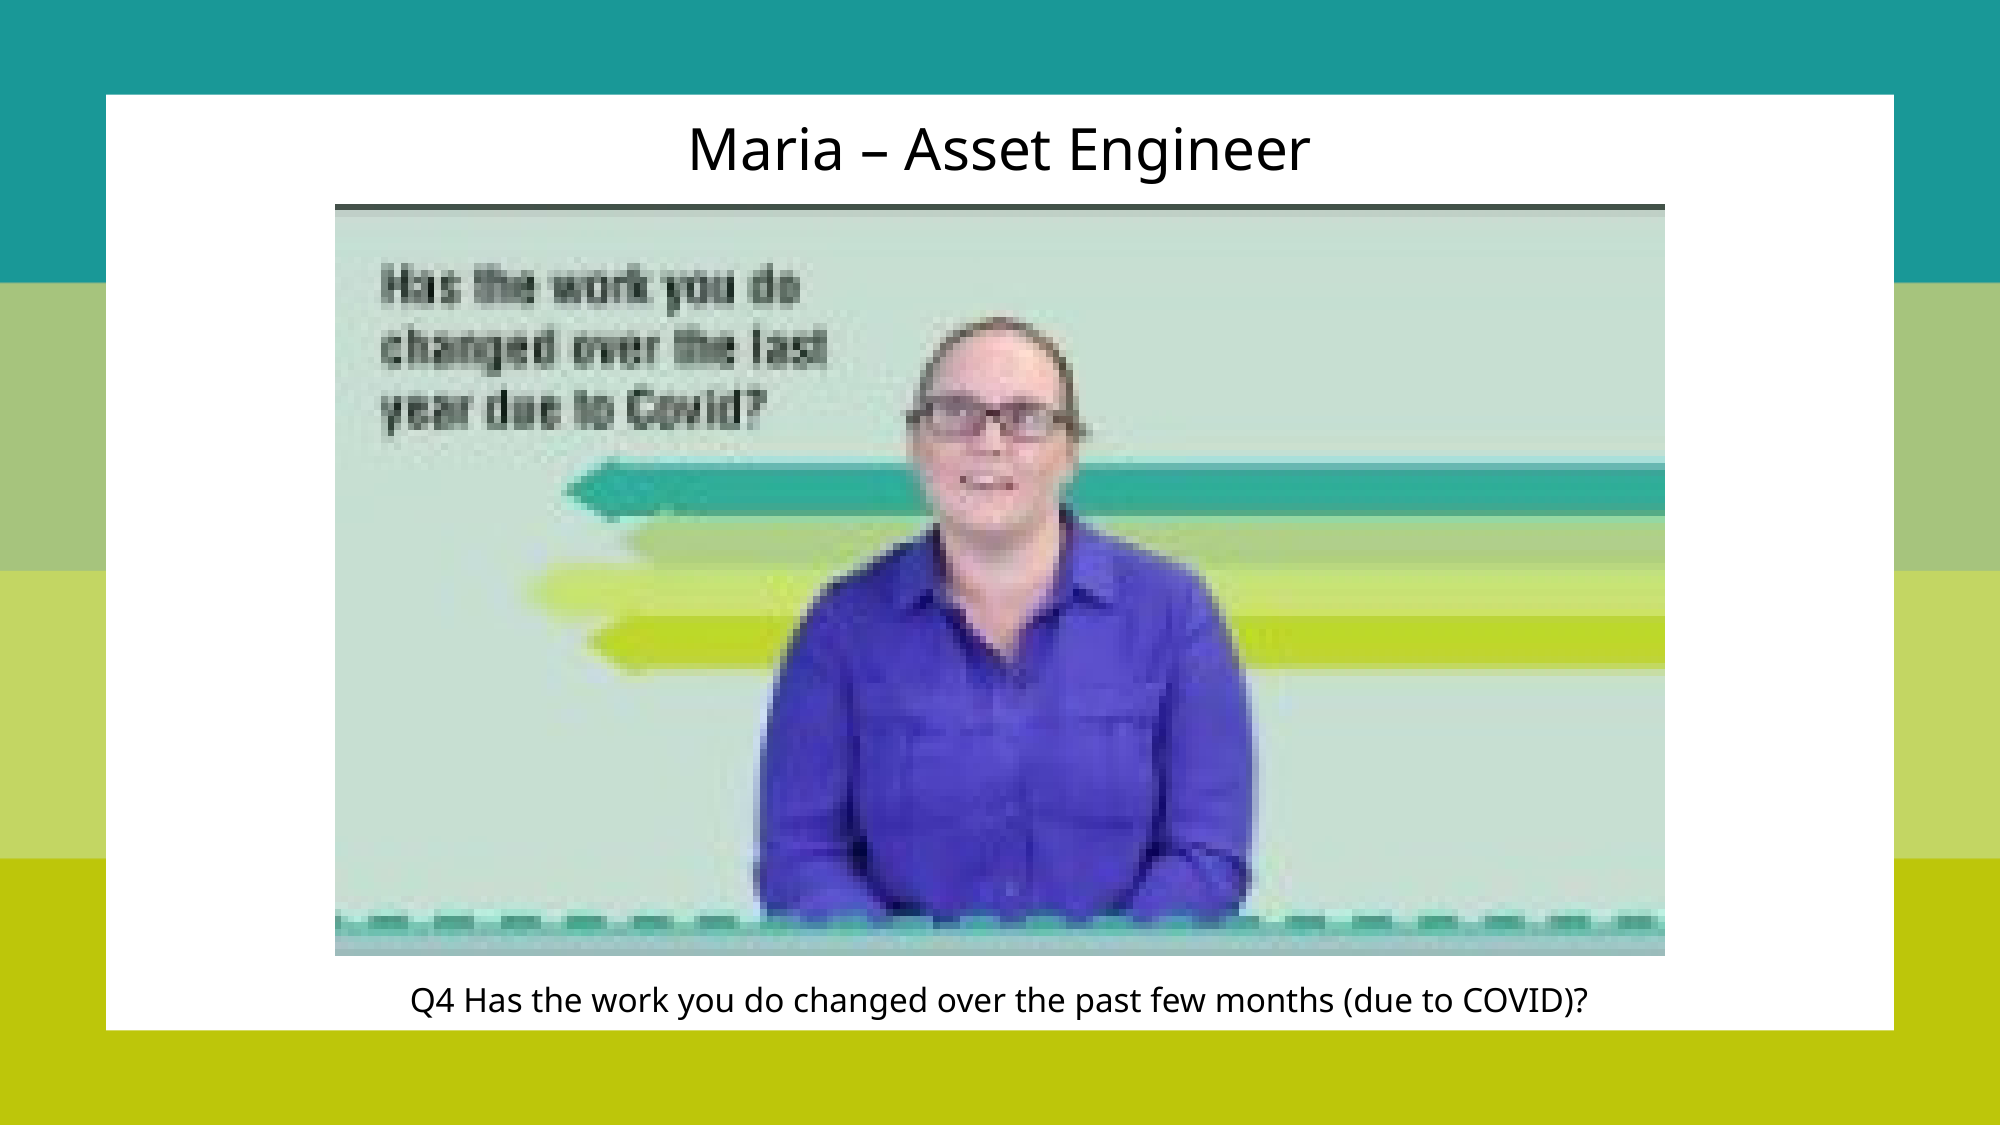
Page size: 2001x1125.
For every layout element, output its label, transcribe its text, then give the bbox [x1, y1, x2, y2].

text_box Q4 Has the work you do changed over the past few months (due to COVID)? [317, 971, 1683, 1027]
text_box Maria – Asset Engineer [673, 104, 1327, 190]
picture [0, 0, 2000, 1125]
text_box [334, 203, 1666, 957]
